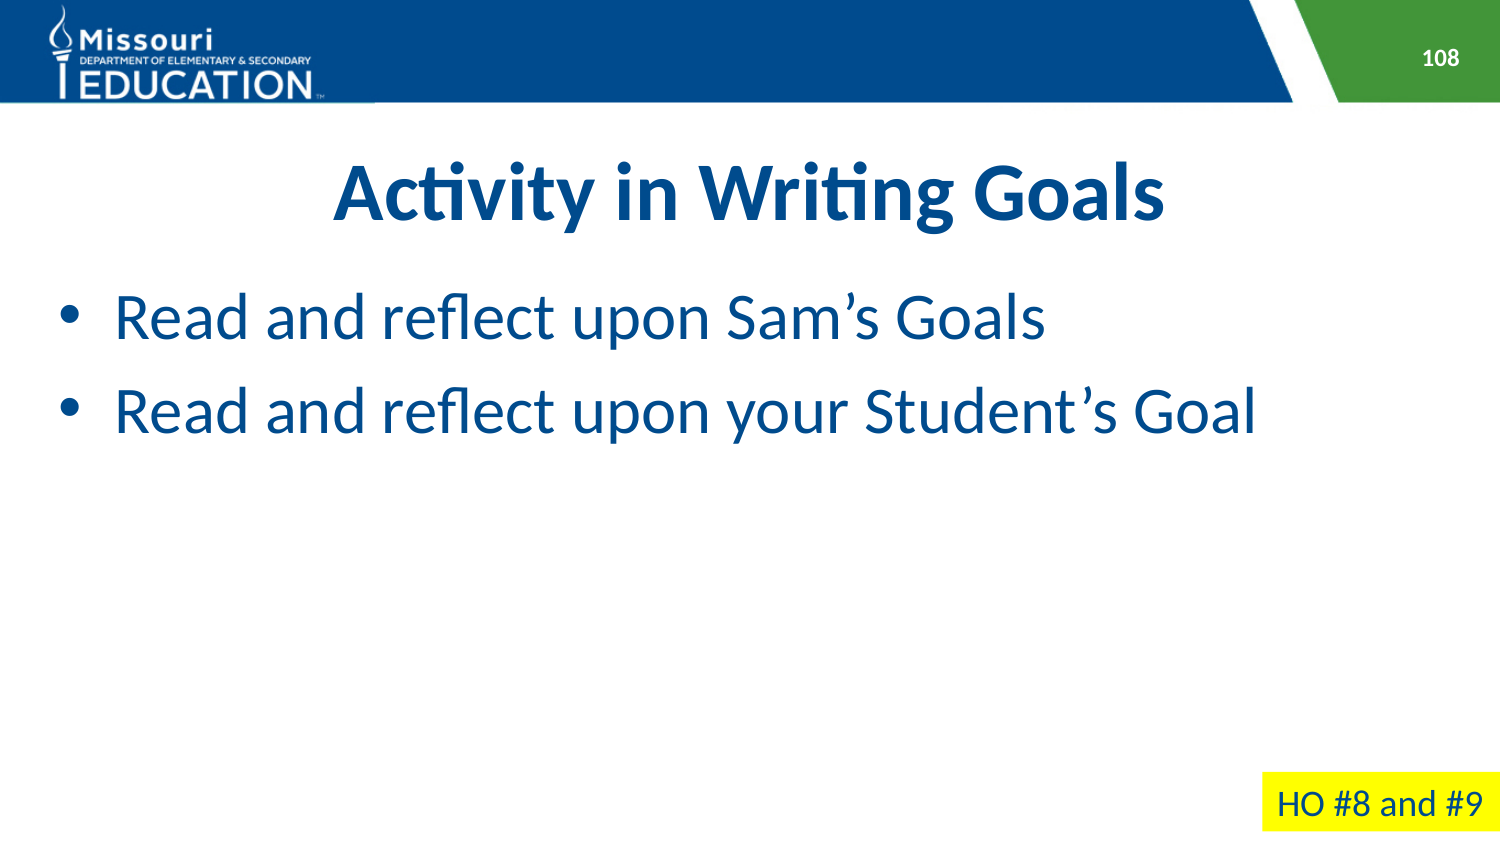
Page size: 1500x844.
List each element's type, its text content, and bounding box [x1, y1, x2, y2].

title Activity in Writing Goals [24, 121, 1475, 254]
list Read and reflect upon Sam’s Goals Read and reflect upon your Student’s Goal [24, 265, 1475, 810]
slide_number 108 [1350, 34, 1475, 80]
text_box HO #8 and #9 [1262, 771, 1500, 832]
picture [0, 0, 1500, 844]
